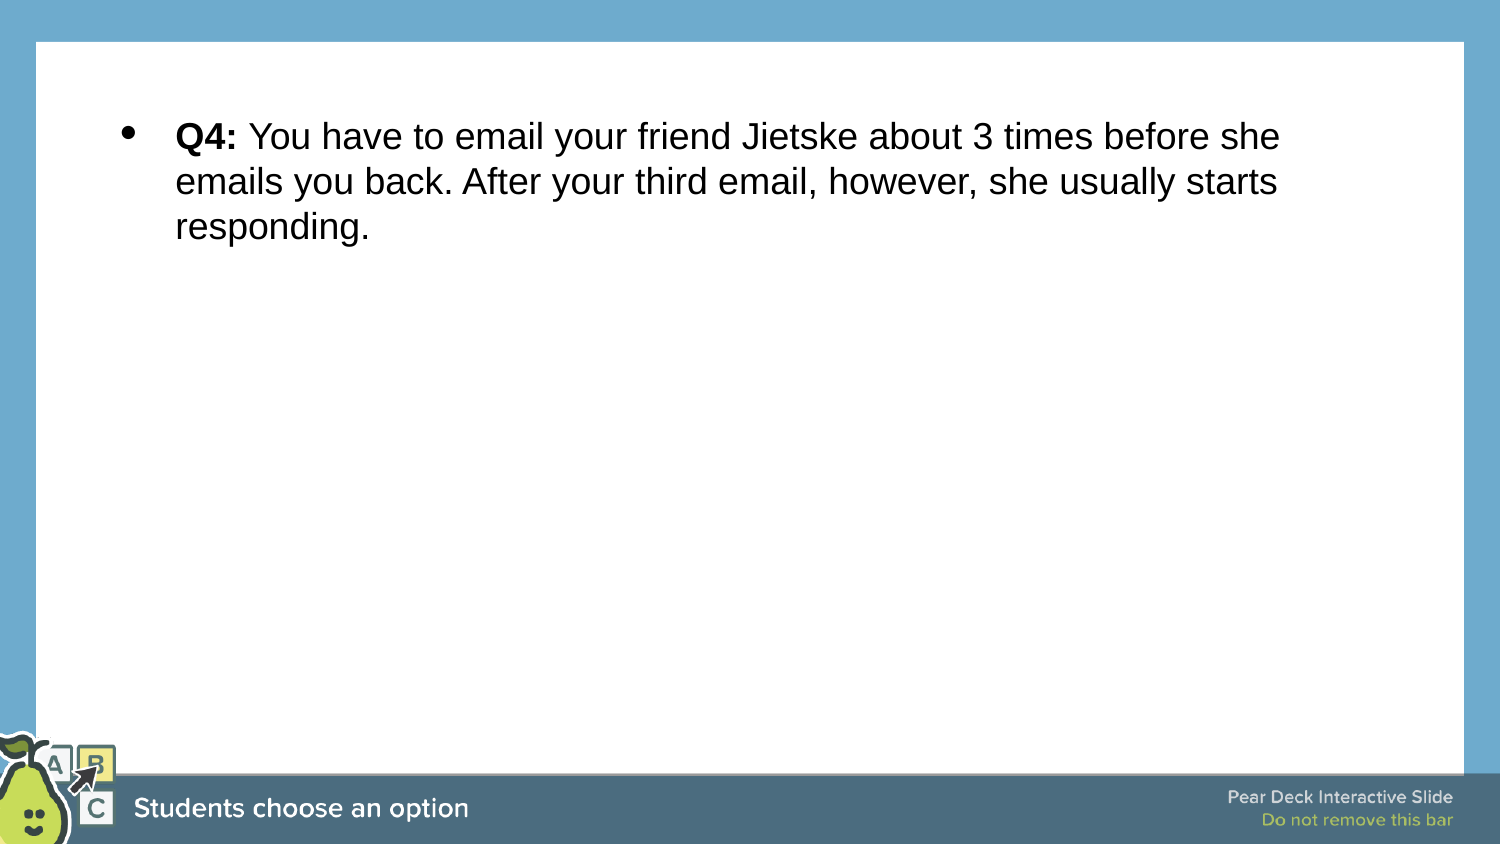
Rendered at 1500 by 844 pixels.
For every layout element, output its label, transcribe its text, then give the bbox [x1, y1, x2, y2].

text_box Q4: You have to email your friend Jietske about 3 times before she emails you back. After your third email, however, she usually starts responding. [85, 70, 1415, 289]
text_box [36, 41, 1464, 724]
picture [0, 726, 1500, 844]
